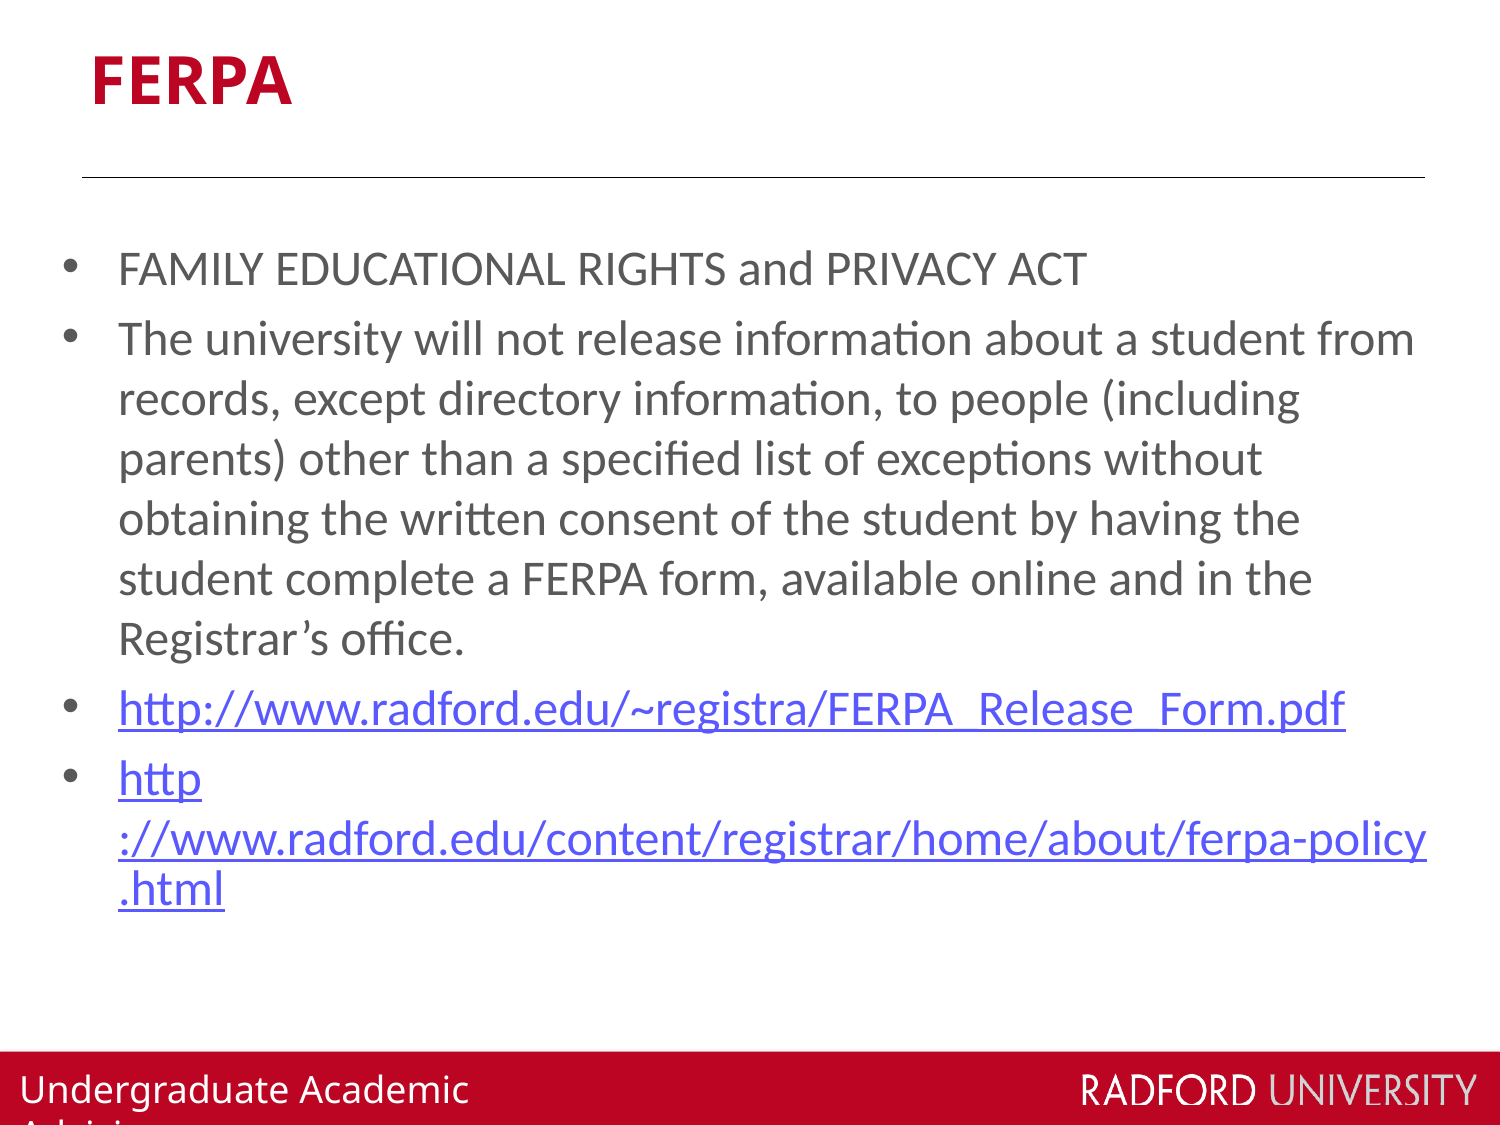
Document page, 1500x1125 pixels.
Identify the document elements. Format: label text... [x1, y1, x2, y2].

list Undergraduate Academic Advising [4, 1058, 627, 1125]
title FERPA [75, 30, 1425, 172]
list FAMILY EDUCATIONAL RIGHTS and PRIVACY ACT The university will not release information about a student from records, except directory information, to people (including parents) other than a specified list of exceptions without obtaining the written consent of the student by having the student complete a FERPA form, available online and in the Registrar’s office. http://www.radford.edu/~registra/FERPA_Release_Form.pdf http://www.radford.edu/content/registrar/home/about/ferpa-policy.html [47, 228, 1447, 1030]
